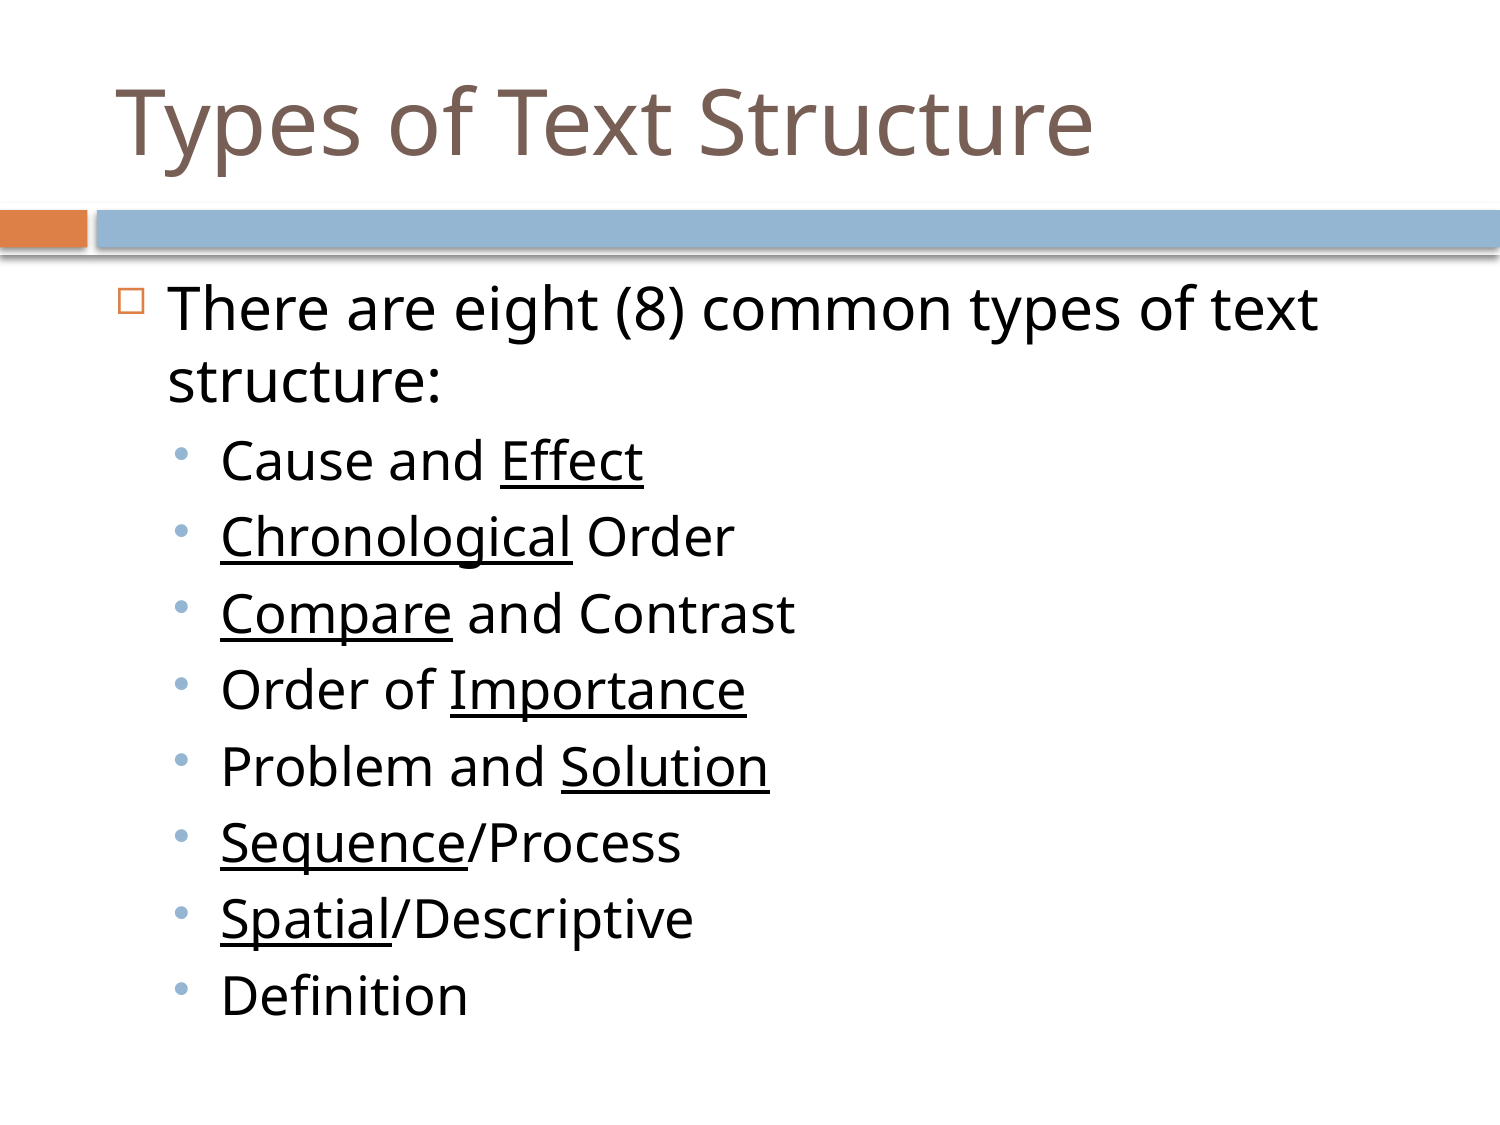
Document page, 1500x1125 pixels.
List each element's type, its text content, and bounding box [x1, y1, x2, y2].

list There are eight (8) common types of text structure: Cause and Effect Chronological Order Compare and Contrast Order of Importance Problem and Solution Sequence/Process Spatial/Descriptive Definition [100, 262, 1438, 1000]
title Types of Text Structure [100, 37, 1438, 200]
